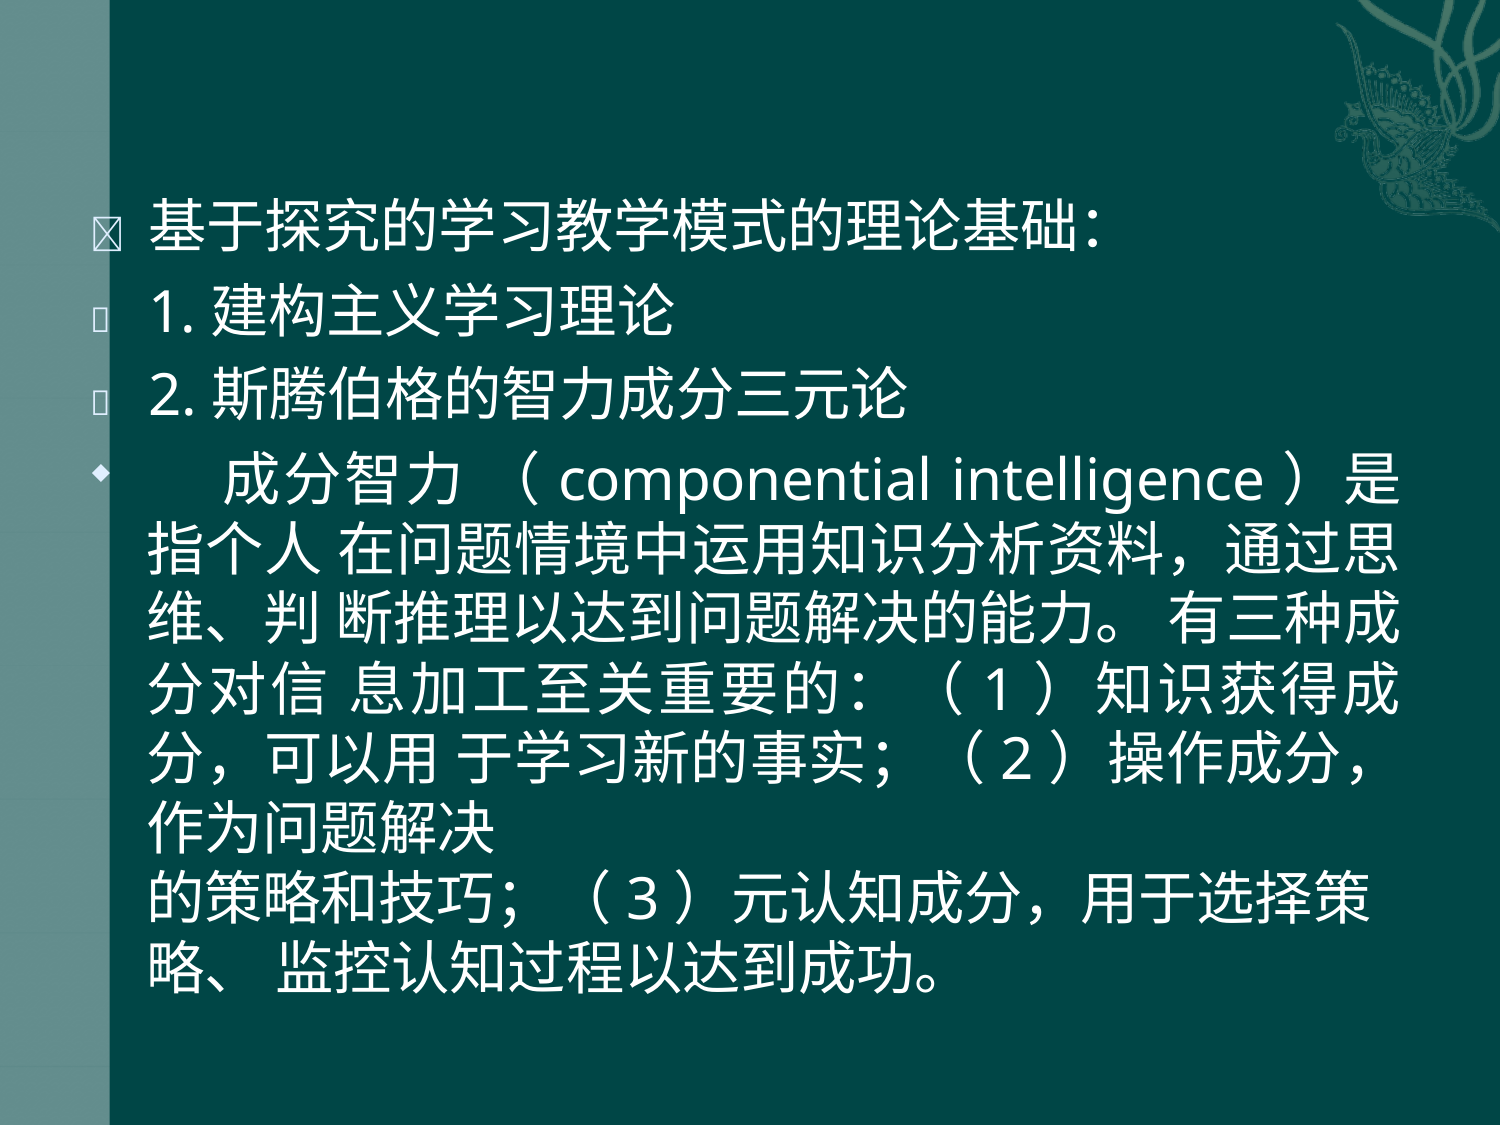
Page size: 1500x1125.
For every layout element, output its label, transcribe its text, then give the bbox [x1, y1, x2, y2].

text_box  基于探究的学习教学模式的理论基础：  1.建构主义学习理论  2.斯腾伯格的智力成分三元论 成分智力 （componential intelligence）是指个人 在问题情境中运用知识分析资料，通过思维、判 断推理以达到问题解决的能力。 有三种成分对信 息加工至关重要的：（1）知识获得成分，可以用 于学习新的事实；（2）操作成分，作为问题解决 的策略和技巧；（3）元认知成分，用于选择策略、 监控认知过程以达到成功。 [87, 173, 1461, 1002]
text_box [1334, 0, 1500, 235]
text_box [0, 0, 110, 1125]
